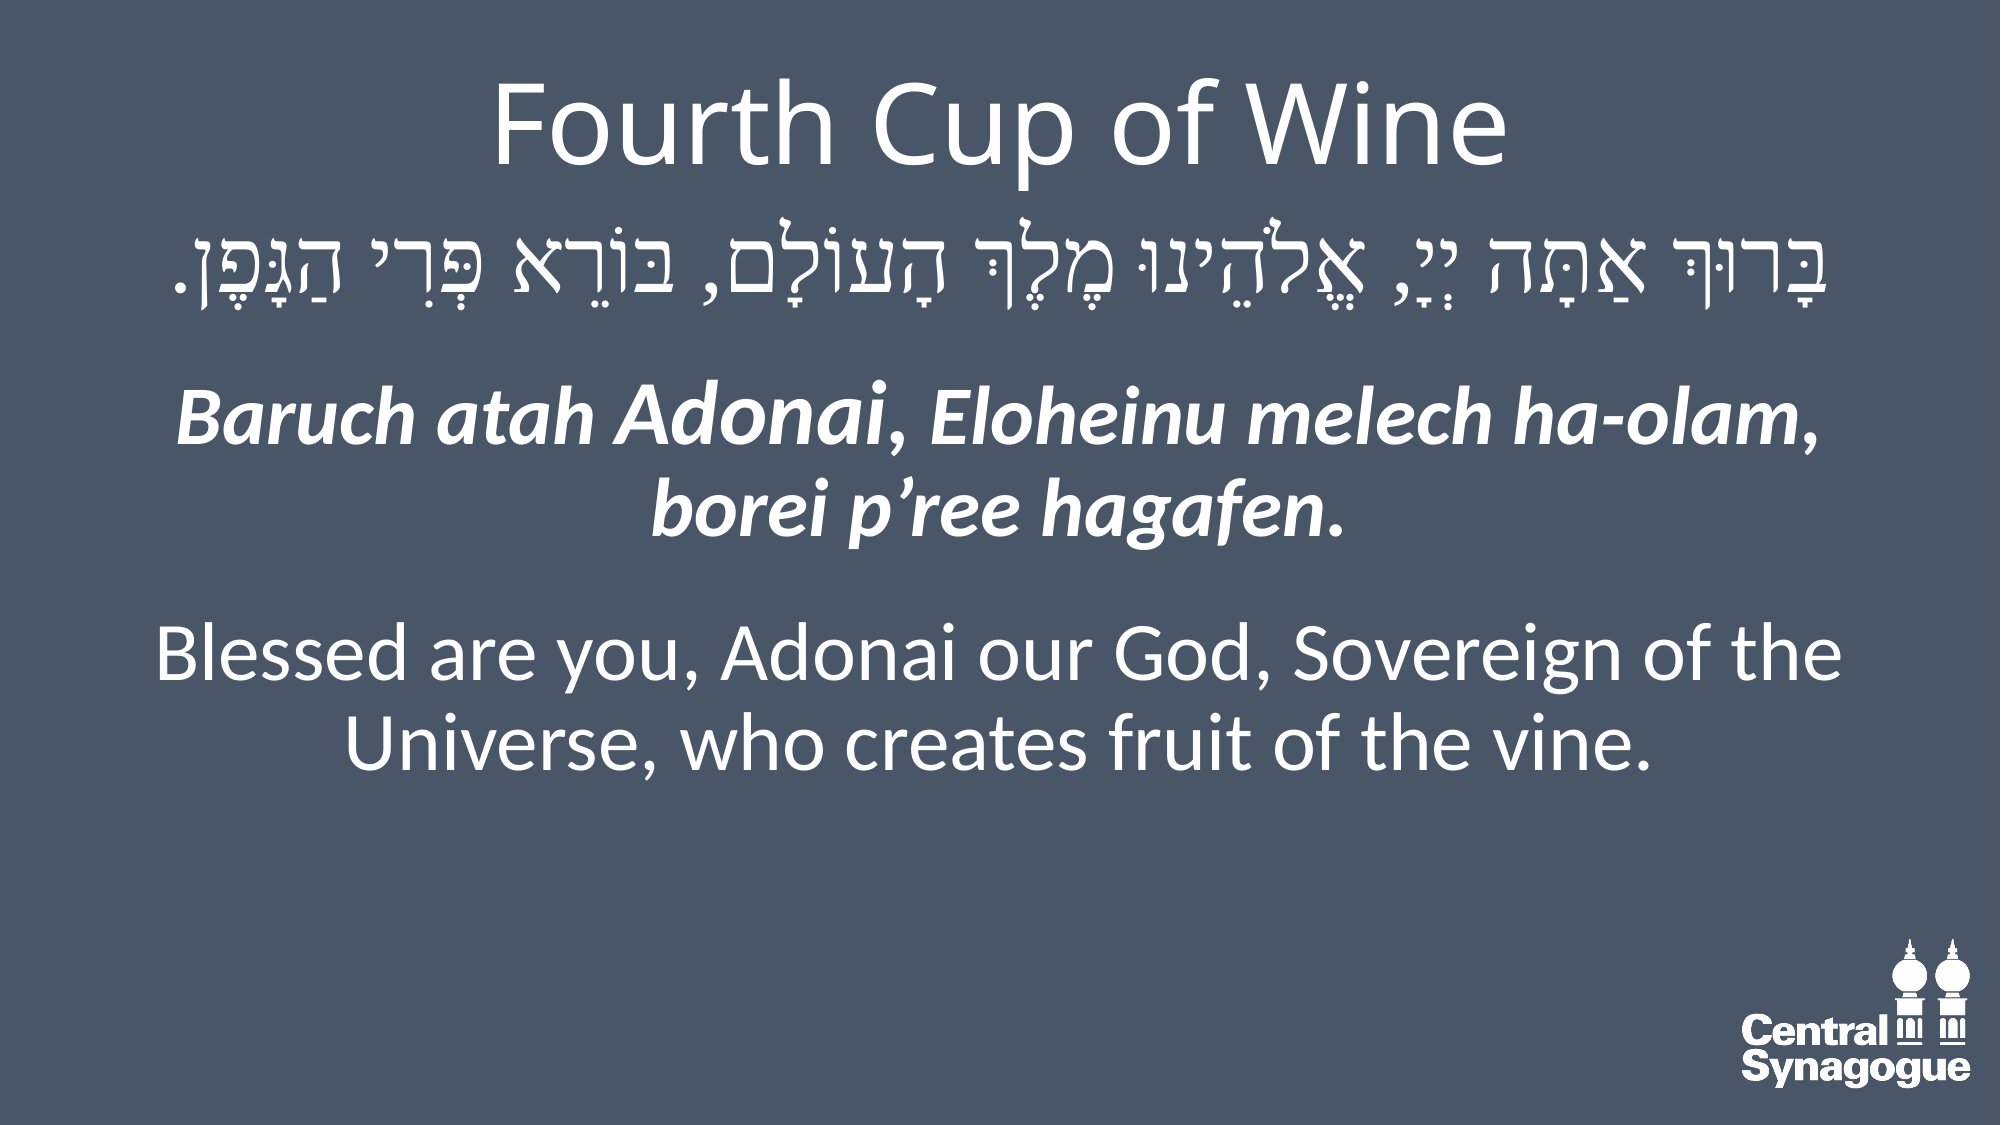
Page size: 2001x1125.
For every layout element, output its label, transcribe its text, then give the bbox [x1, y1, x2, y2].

title Fourth Cup of Wine [137, 59, 1863, 158]
picture [1742, 938, 1971, 1089]
list בָּרוּךְ אַתָּה יְיָ, אֱלֹהֵינוּ מֶלֶךְ הָעוֹלָם, בּוֹרֵא פְּרִי הַגָּפֶן. Baruch atah Adonai, Eloheinu melech ha-olam, borei p’ree hagafen. Blessed are you, Adonai our God, Sovereign of the Universe, who creates fruit of the vine. [137, 205, 1863, 920]
